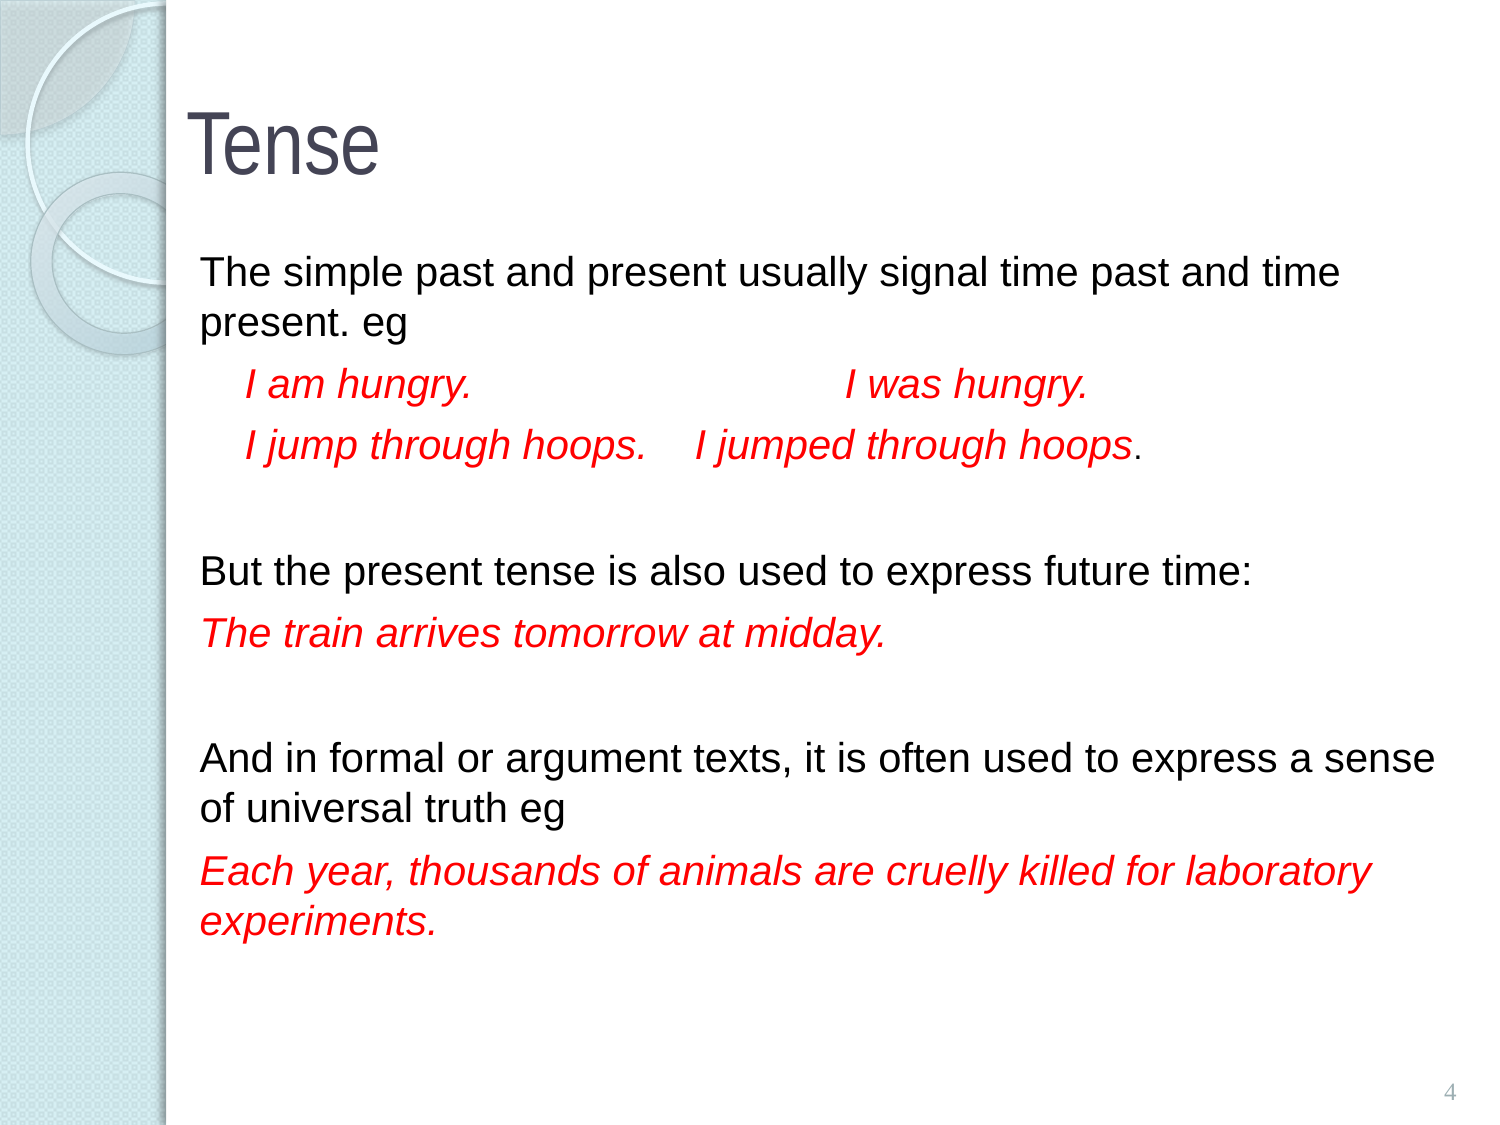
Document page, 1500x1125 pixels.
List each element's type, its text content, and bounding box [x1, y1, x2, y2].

title Tense [171, 45, 1466, 233]
slide_number 4 [1413, 1034, 1488, 1113]
list The simple past and present usually signal time past and time present. eg I am hungry. I was hungry. I jump through hoops. I jumped through hoops. But the present tense is also used to express future time: The train arrives tomorrow at midday. And in formal or argument texts, it is often used to express a sense of universal truth eg Each year, thousands of animals are cruelly killed for laboratory experiments. [171, 237, 1466, 1025]
